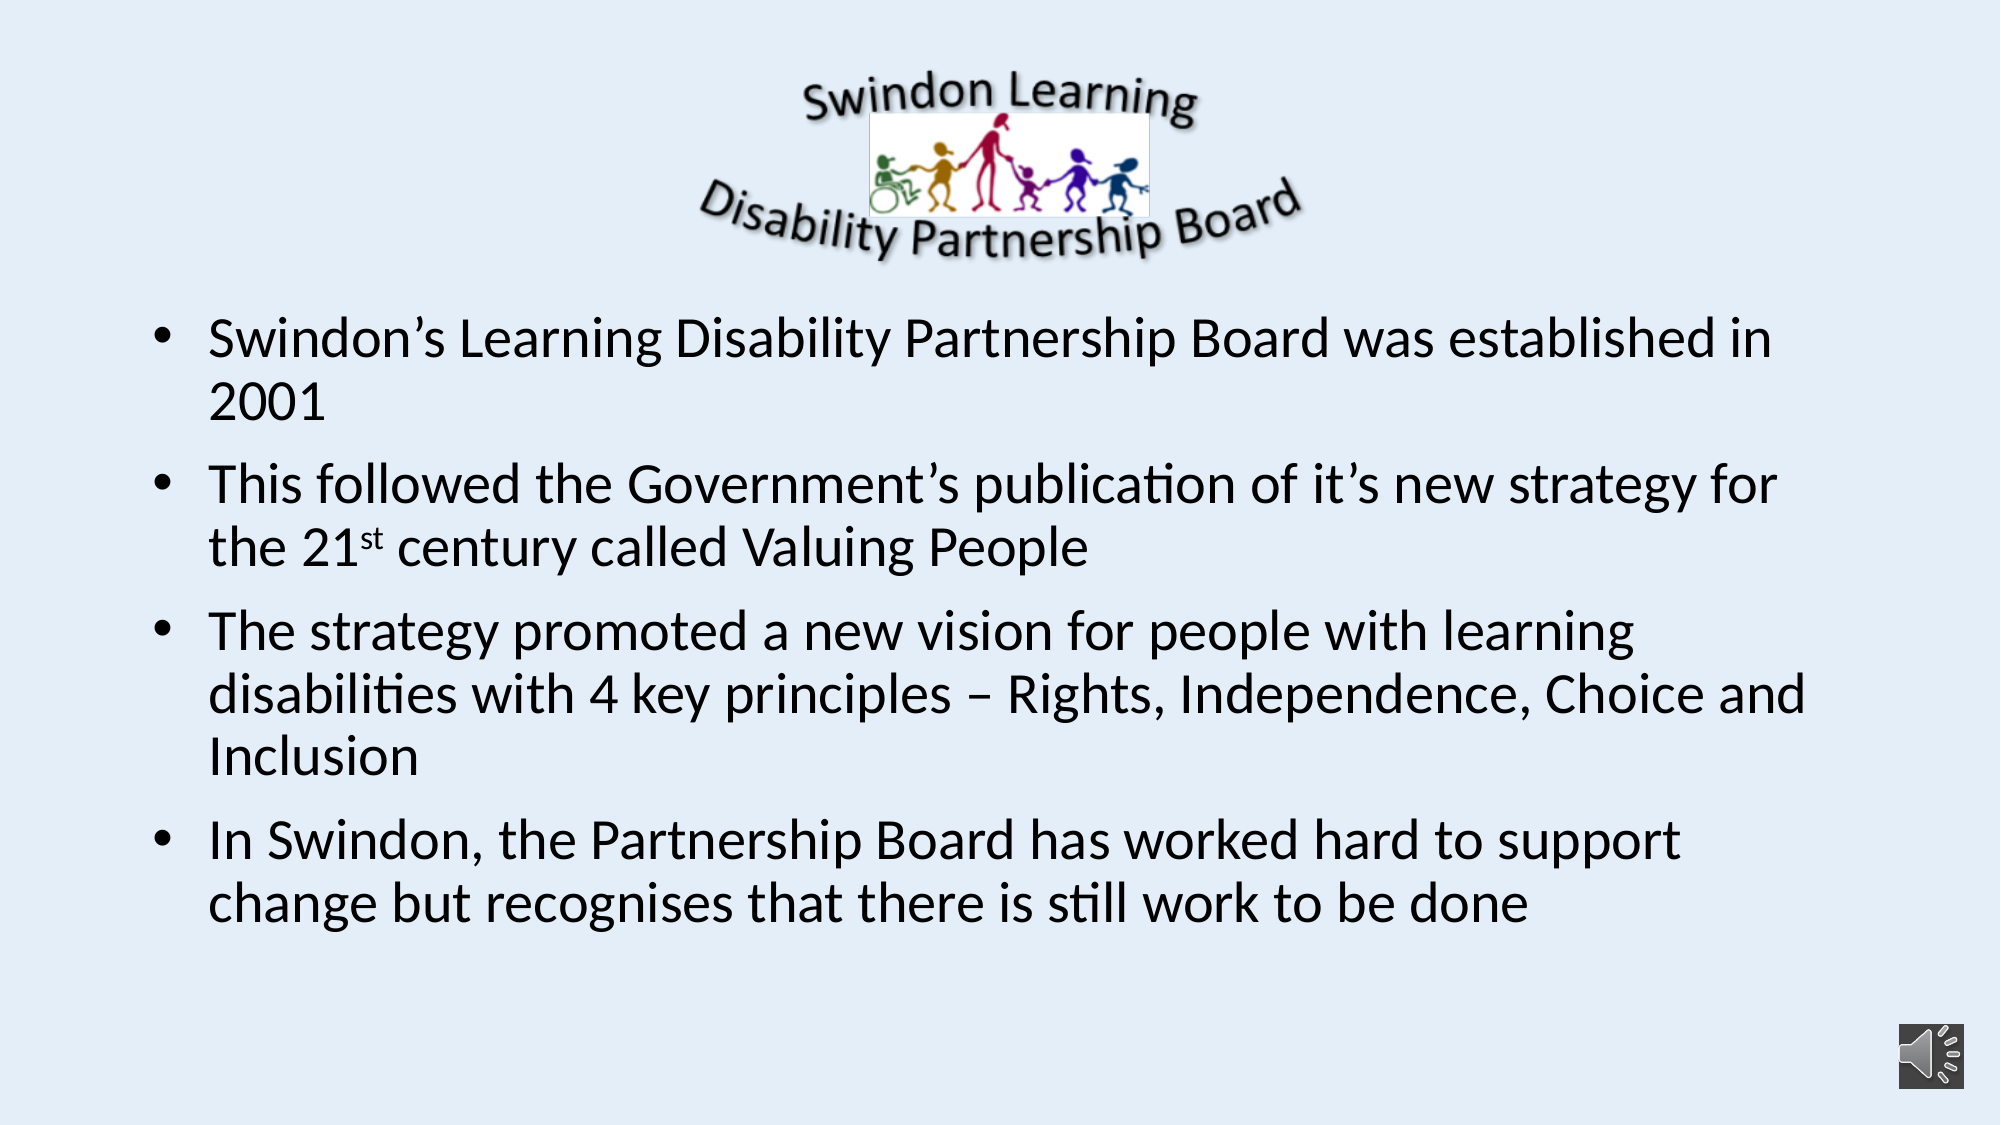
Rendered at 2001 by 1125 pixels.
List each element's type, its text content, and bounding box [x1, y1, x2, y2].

picture [1897, 1022, 1965, 1090]
picture [679, 65, 1321, 272]
list Swindon’s Learning Disability Partnership Board was established in 2001 This followed the Government’s publication of it’s new strategy for the 21st century called Valuing People The strategy promoted a new vision for people with learning disabilities with 4 key principles – Rights, Independence, Choice and Inclusion In Swindon, the Partnership Board has worked hard to support change but recognises that there is still work to be done [137, 299, 1863, 1014]
